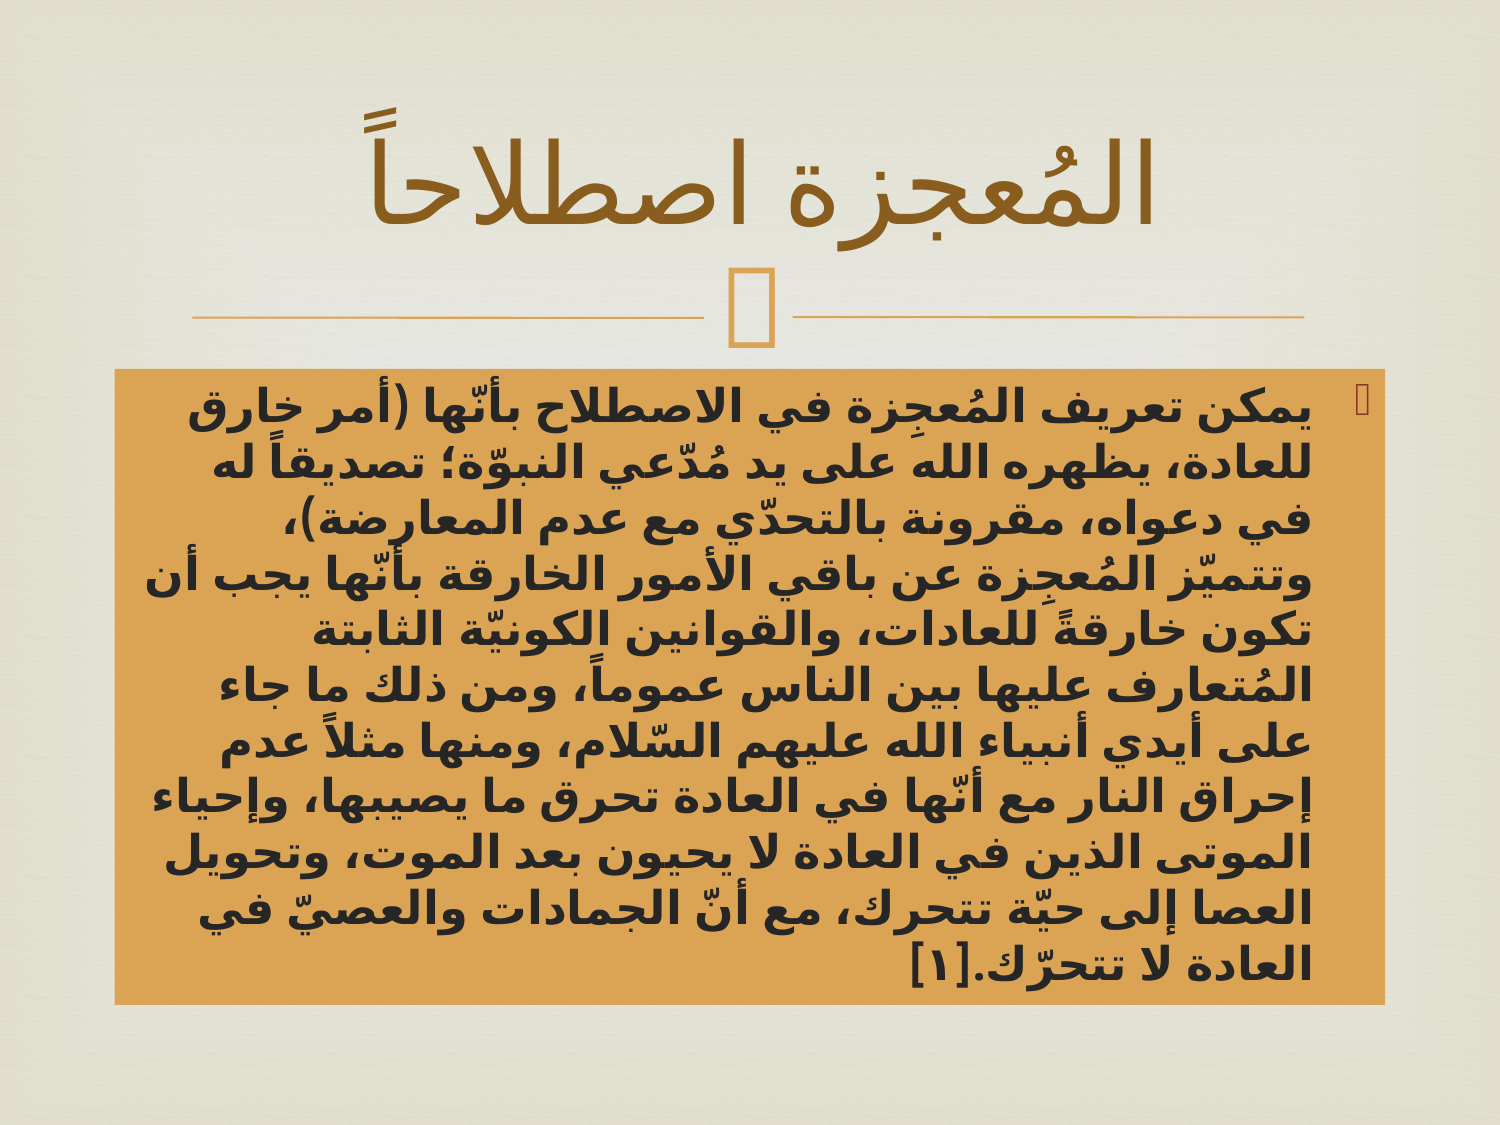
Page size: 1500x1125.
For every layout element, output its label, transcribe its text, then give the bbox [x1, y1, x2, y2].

list يمكن تعريف المُعجِزة في الاصطلاح بأنّها (أمر خارق للعادة، يظهره الله على يد مُدّعي النبوّة؛ تصديقاً له في دعواه، مقرونة بالتحدّي مع عدم المعارضة)، وتتميّز المُعجِزة عن باقي الأمور الخارقة بأنّها يجب أن تكون خارقةً للعادات، والقوانين الكونيّة الثابتة المُتعارف عليها بين الناس عموماً، ومن ذلك ما جاء على أيدي أنبياء الله عليهم السّلام، ومنها مثلاً عدم إحراق النار مع أنّها في العادة تحرق ما يصيبها، وإحياء الموتى الذين في العادة لا يحيون بعد الموت، وتحويل العصا إلى حيّة تتحرك، مع أنّ الجمادات والعصيّ في العادة لا تتحرّك.[١] [114, 368, 1386, 1005]
title المُعجزة اصطلاحاً [112, 93, 1386, 267]
